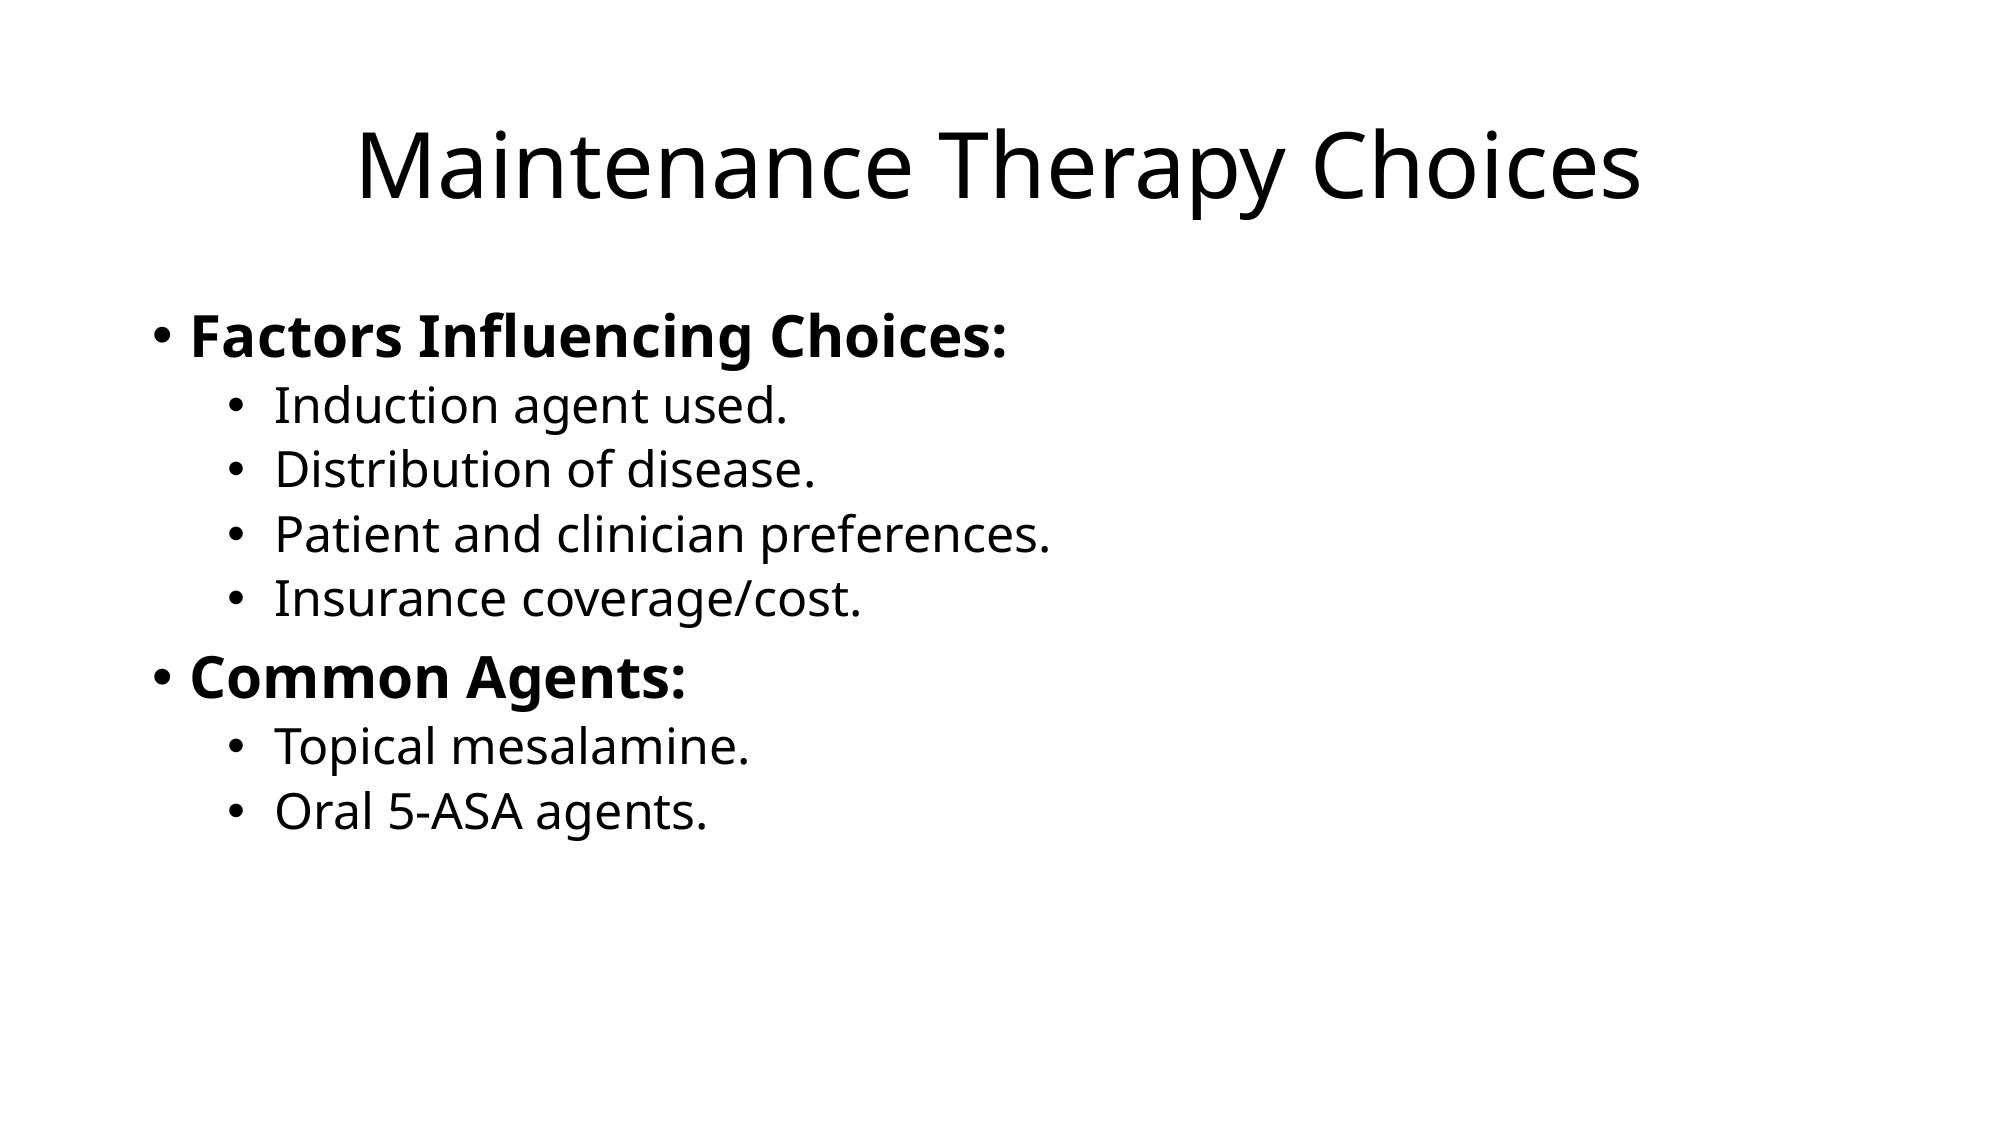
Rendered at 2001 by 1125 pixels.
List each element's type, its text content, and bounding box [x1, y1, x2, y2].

list Factors Influencing Choices: Induction agent used. Distribution of disease. Patient and clinician preferences. Insurance coverage/cost. Common Agents: Topical mesalamine. Oral 5-ASA agents. [137, 299, 1863, 1014]
title Maintenance Therapy Choices [137, 59, 1863, 278]
